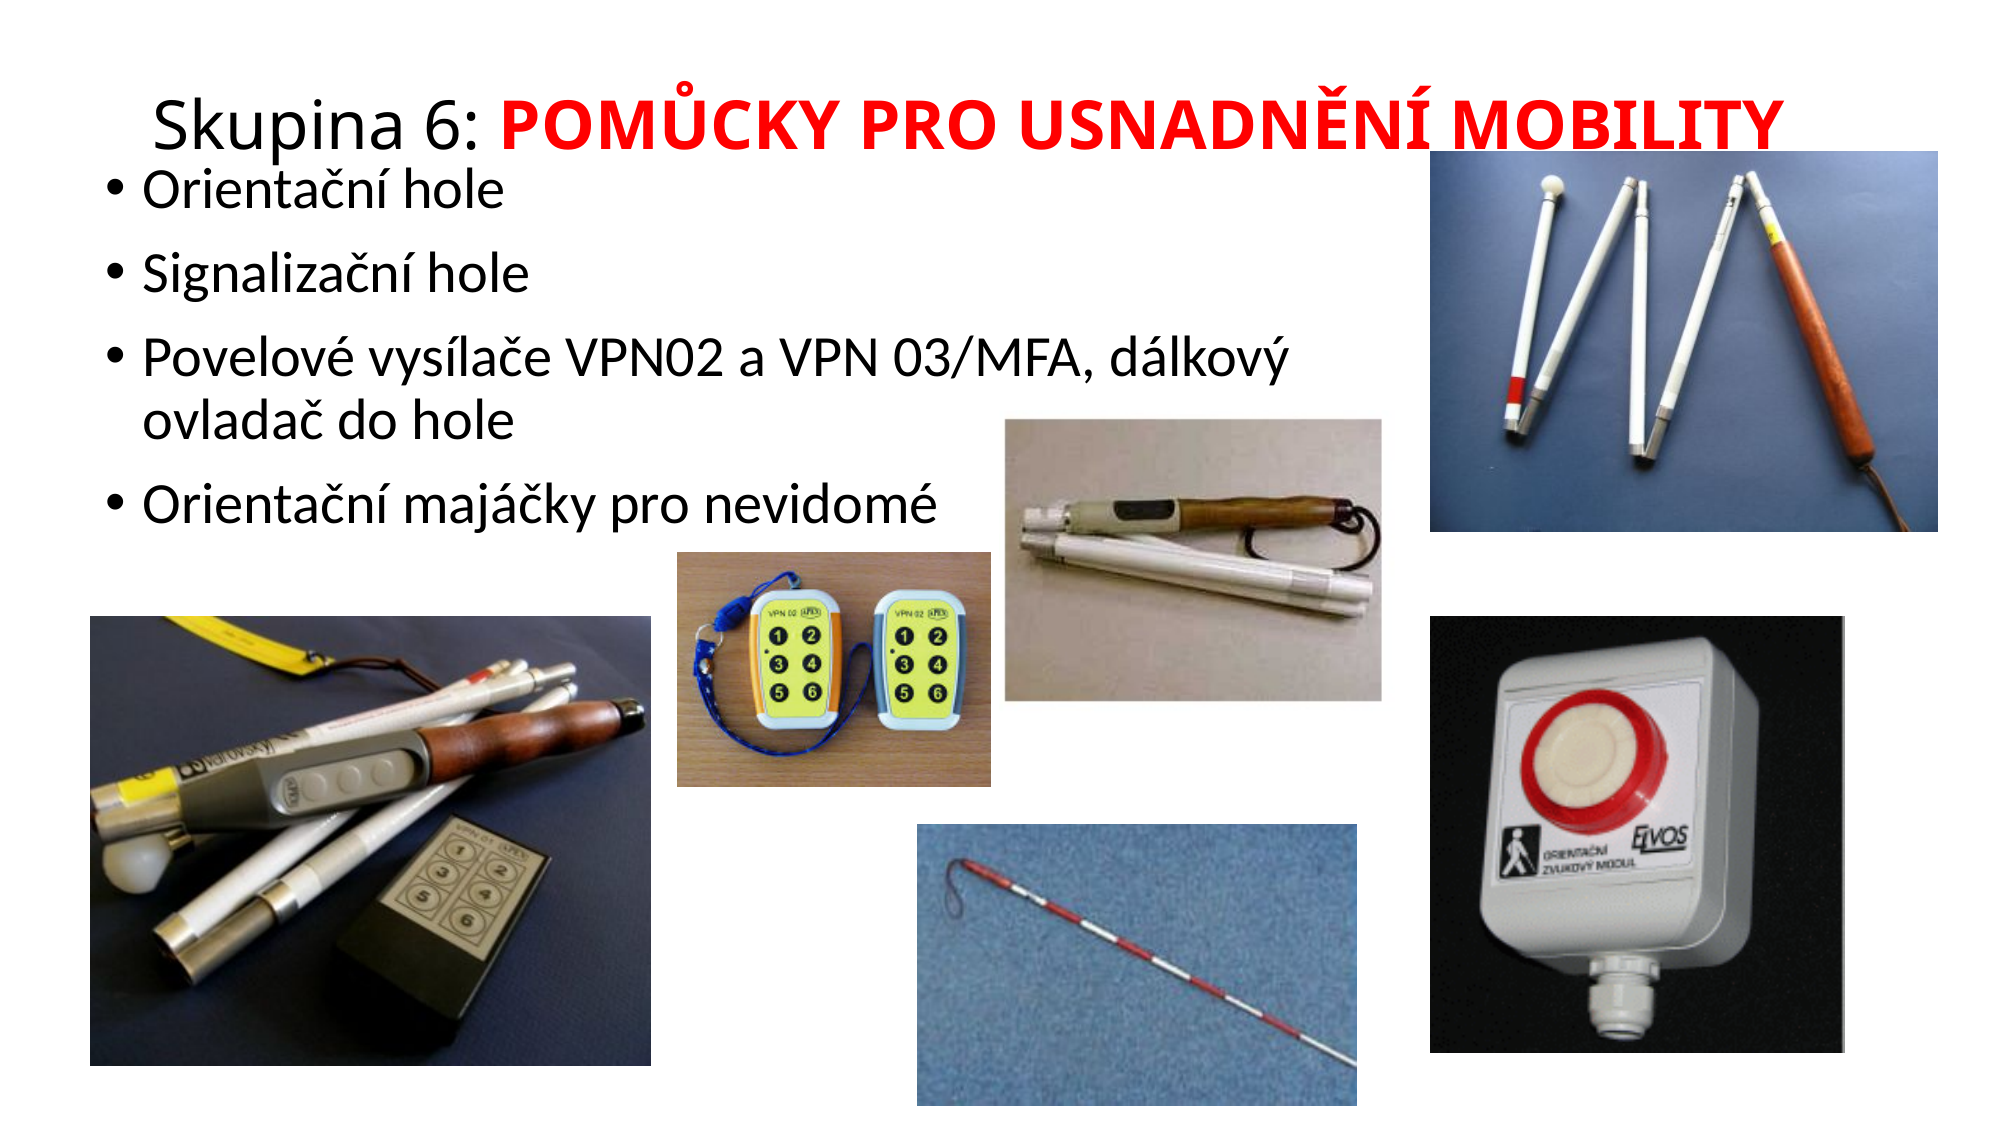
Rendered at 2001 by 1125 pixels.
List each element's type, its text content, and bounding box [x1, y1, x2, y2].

picture [999, 410, 1396, 715]
picture [90, 616, 651, 1066]
title Skupina 6: POMŮCKY PRO USNADNĚNÍ MOBILITY [137, 59, 1863, 278]
list Orientační hole Signalizační hole Povelové vysílače VPN02 a VPN 03/MFA, dálkový ovladač do hole Orientační majáčky pro nevidomé [90, 151, 1386, 865]
picture [1430, 151, 1938, 532]
picture [917, 824, 1357, 1106]
picture [1430, 616, 1845, 1053]
picture [677, 552, 991, 787]
